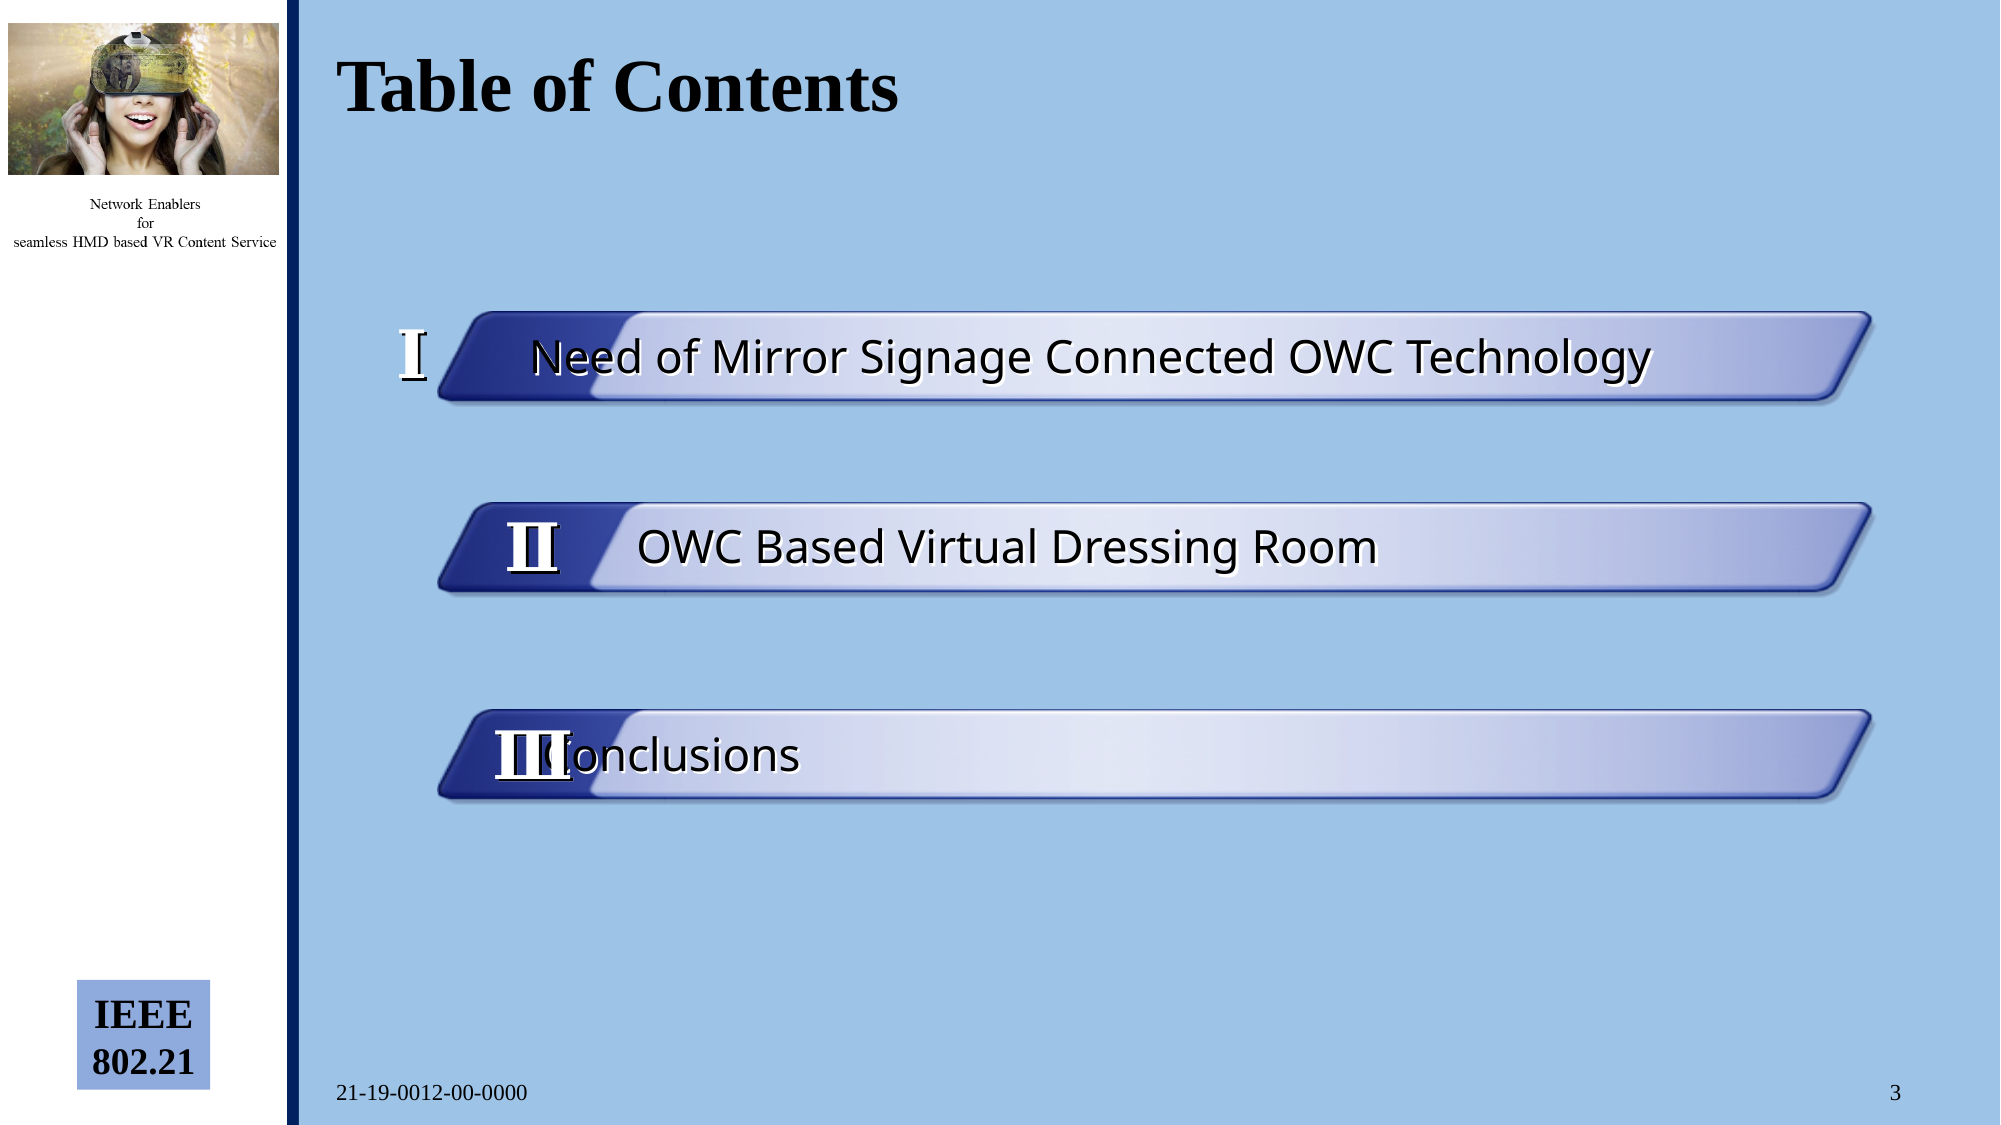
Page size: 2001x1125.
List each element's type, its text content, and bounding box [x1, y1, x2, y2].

slide_number 2 [1466, 1068, 1917, 1114]
picture [8, 23, 279, 175]
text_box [437, 304, 1880, 407]
title Table of Contents [321, 23, 1917, 150]
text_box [437, 497, 1917, 598]
footer 21-19-0012-00-0000 [321, 1068, 996, 1114]
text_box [437, 705, 1880, 805]
text_box [298, 0, 2000, 1125]
picture [1, 189, 289, 260]
